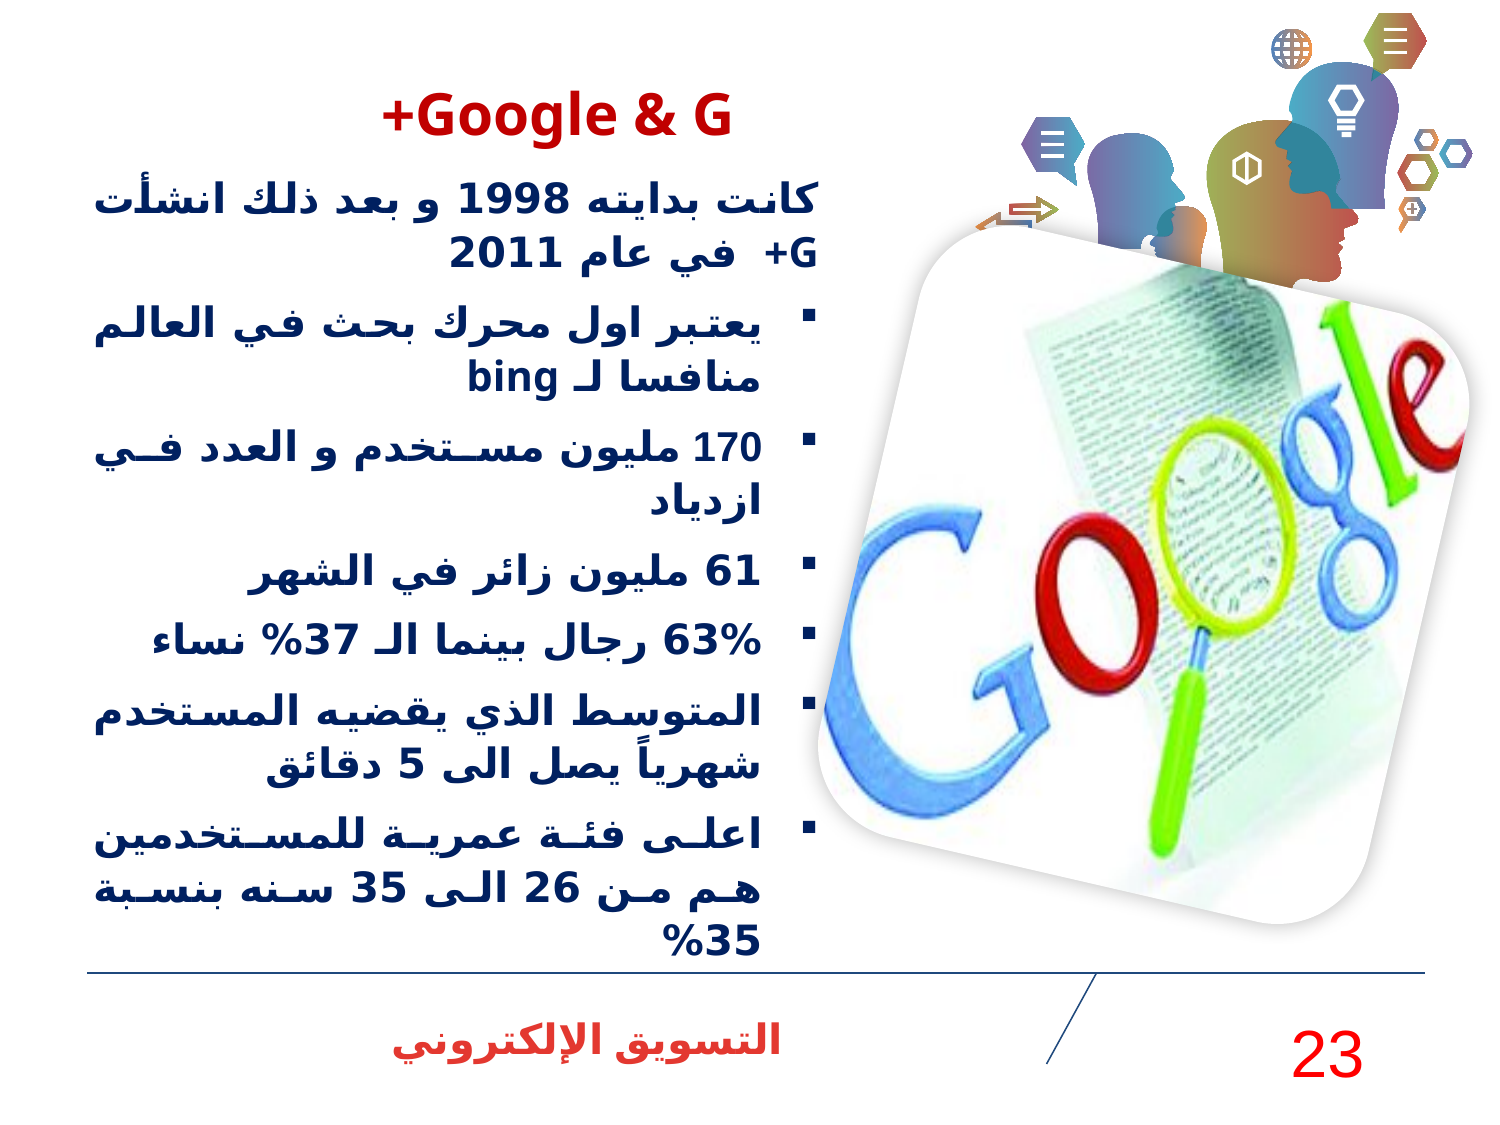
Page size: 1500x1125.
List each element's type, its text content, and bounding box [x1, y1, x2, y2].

text_box كانت بدايته 1998 و بعد ذلك انشأت G+ في عام 2011 يعتبر اول محرك بحث في العالم منافسا لـ bing 170 مليون مستخدم و العدد في ازدياد 61 مليون زائر في الشهر 63% رجال بينما الـ 37% نساء المتوسط الذي يقضيه المستخدم شهرياً يصل الى 5 دقائق اعلى فئة عمرية للمستخدمين هم من 26 الى 35 سنه بنسبة 35% [78, 161, 834, 972]
picture [818, 225, 1470, 924]
text_box 23 [1229, 1005, 1425, 1075]
text_box التسويق الإلكتروني [174, 1005, 1000, 1070]
title Google & G+ [78, 44, 1038, 175]
